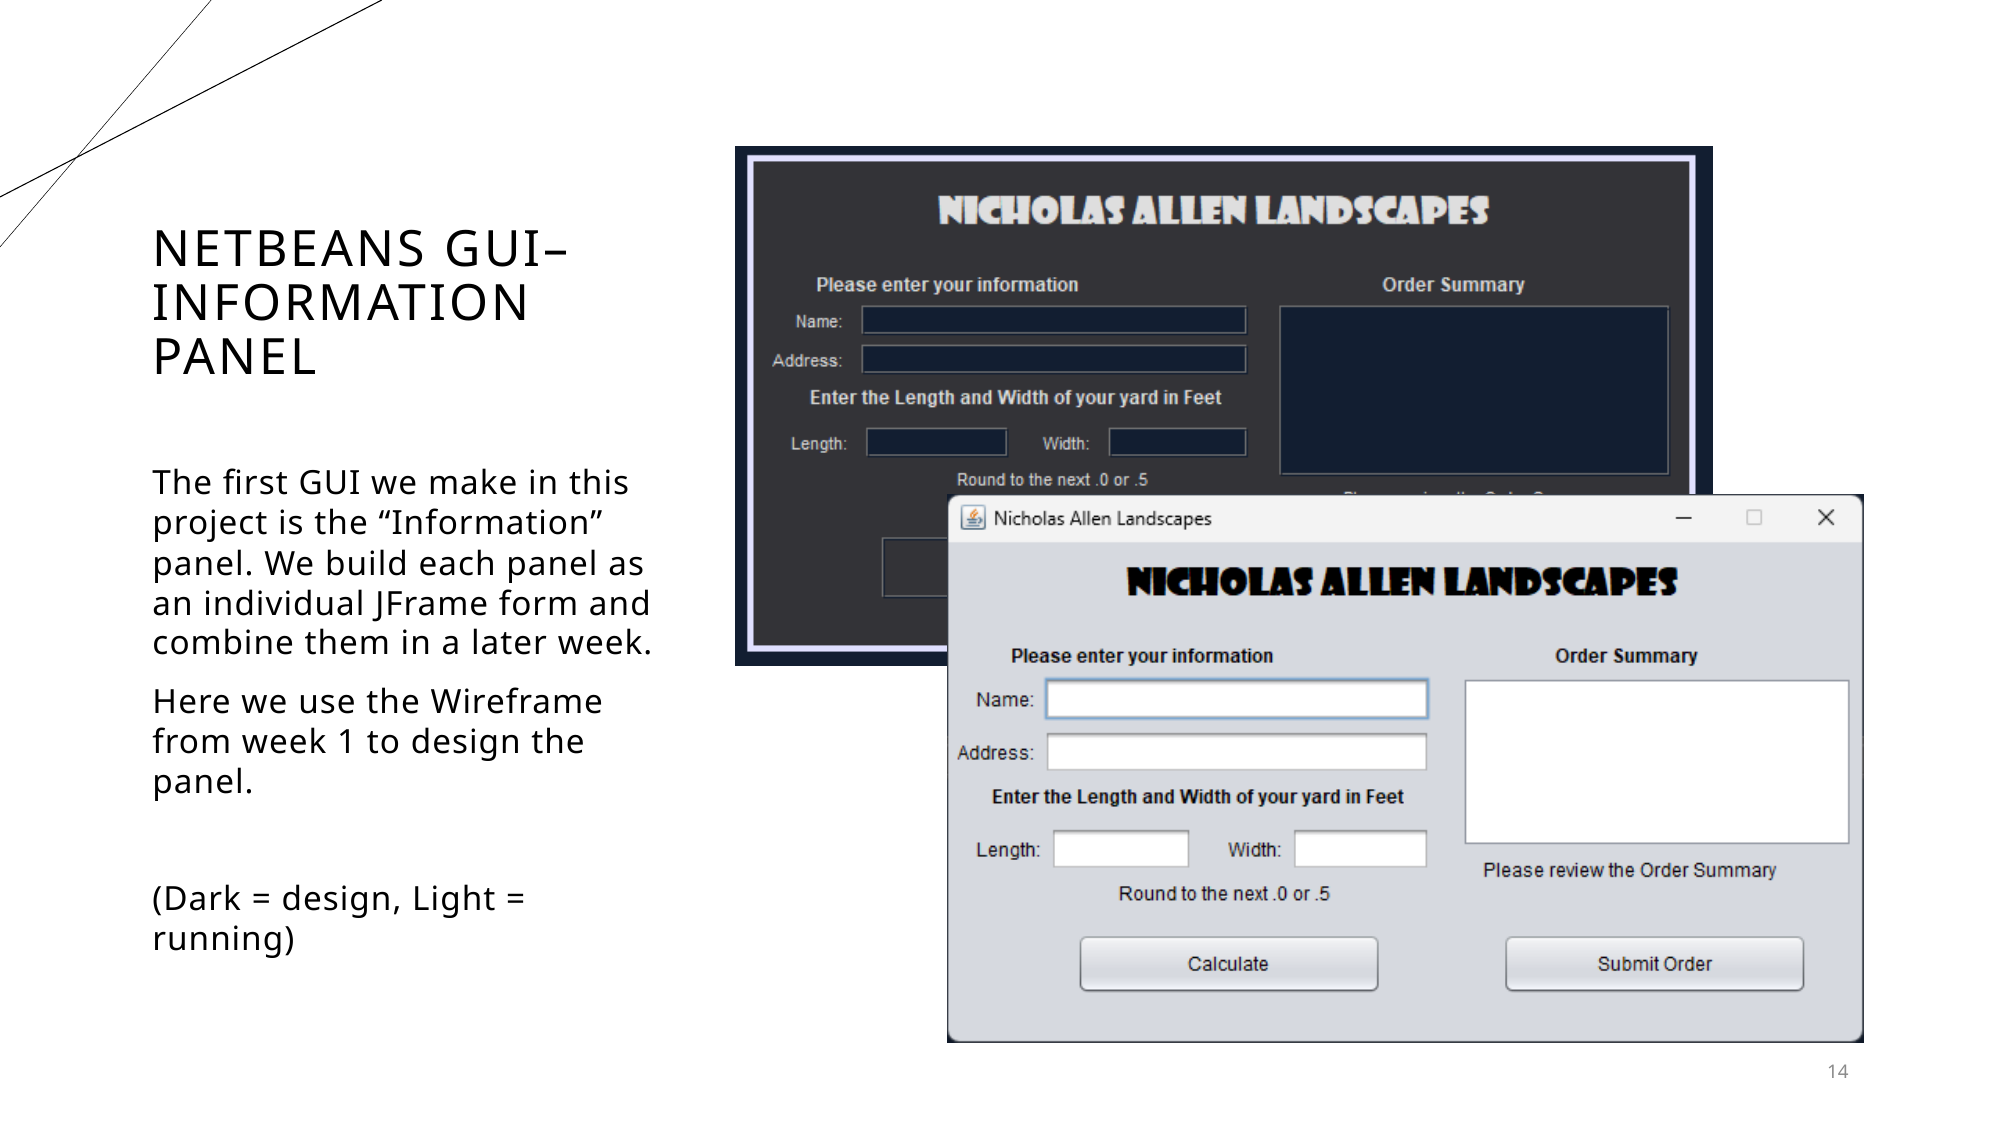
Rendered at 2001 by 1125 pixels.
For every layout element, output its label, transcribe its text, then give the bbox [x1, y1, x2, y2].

picture [735, 146, 1864, 1043]
title NetBeans GUI– INFORMATION Panel [137, 146, 711, 462]
list The first GUI we make in this project is the “Information” panel. We build each panel as an individual JFrame form and combine them in a later week. Here we use the Wireframe from week 1 to design the panel. (Dark = design, Light = running) [137, 461, 671, 993]
slide_number 14 [1701, 1043, 1864, 1103]
